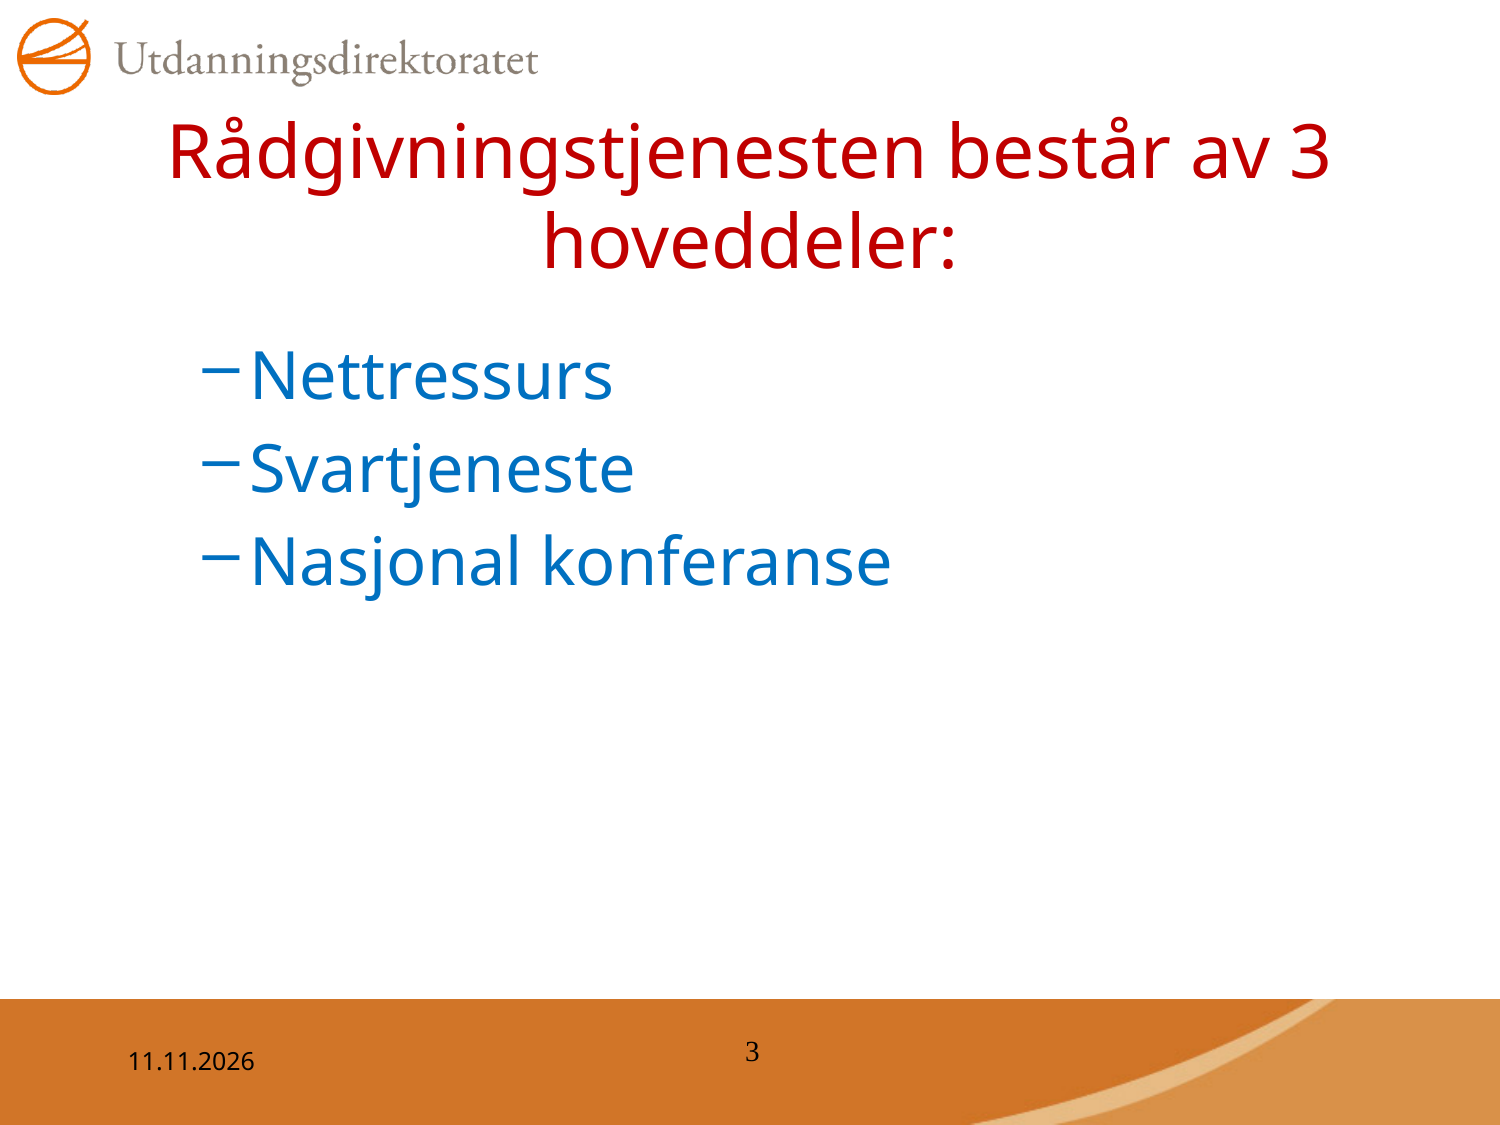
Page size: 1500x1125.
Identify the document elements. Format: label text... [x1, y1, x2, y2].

list Nettressurs Svartjeneste Nasjonal konferanse [112, 324, 1388, 1001]
title Rådgivningstjenesten består av 3 hoveddeler: [112, 99, 1388, 288]
slide_number 3 [674, 1024, 776, 1101]
picture [17, 18, 538, 95]
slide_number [112, 1037, 426, 1088]
picture [0, 999, 1500, 1125]
